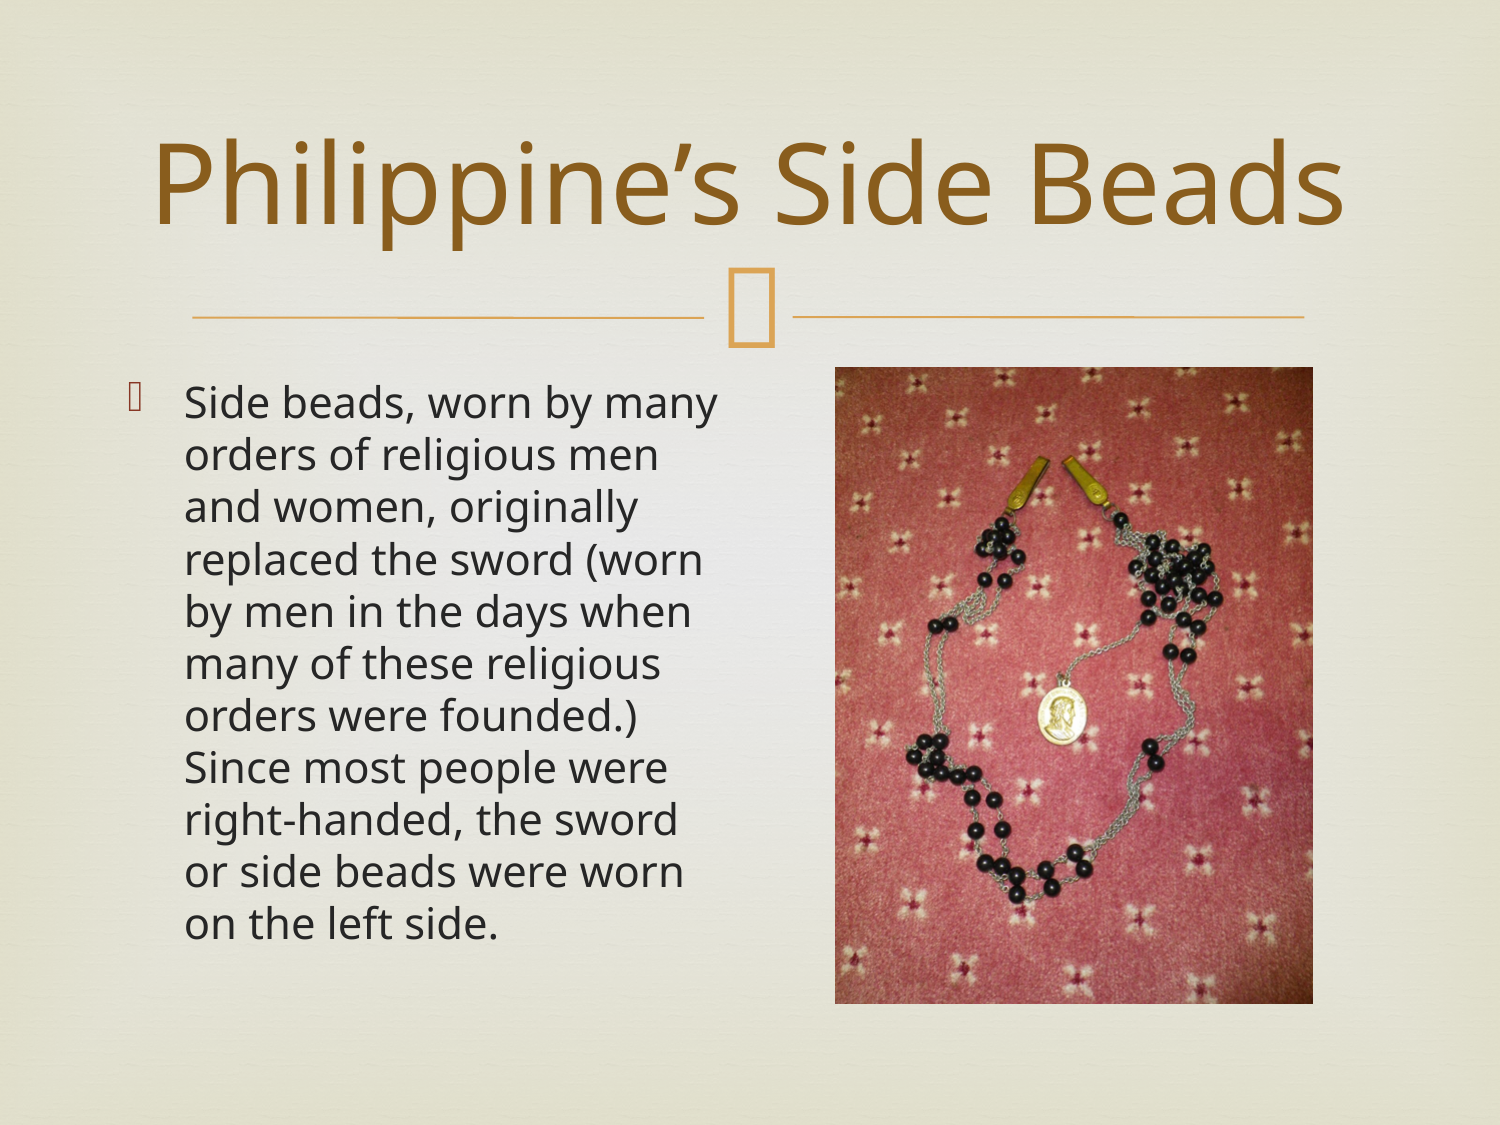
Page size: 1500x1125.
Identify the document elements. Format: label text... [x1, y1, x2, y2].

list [834, 366, 1313, 1004]
list Side beads, worn by many orders of religious men and women, originally replaced the sword (worn by men in the days when many of these religious orders were founded.) Since most people were right-handed, the sword or side beads were worn on the left side. [112, 367, 737, 1004]
title Philippine’s Side Beads [112, 93, 1386, 267]
